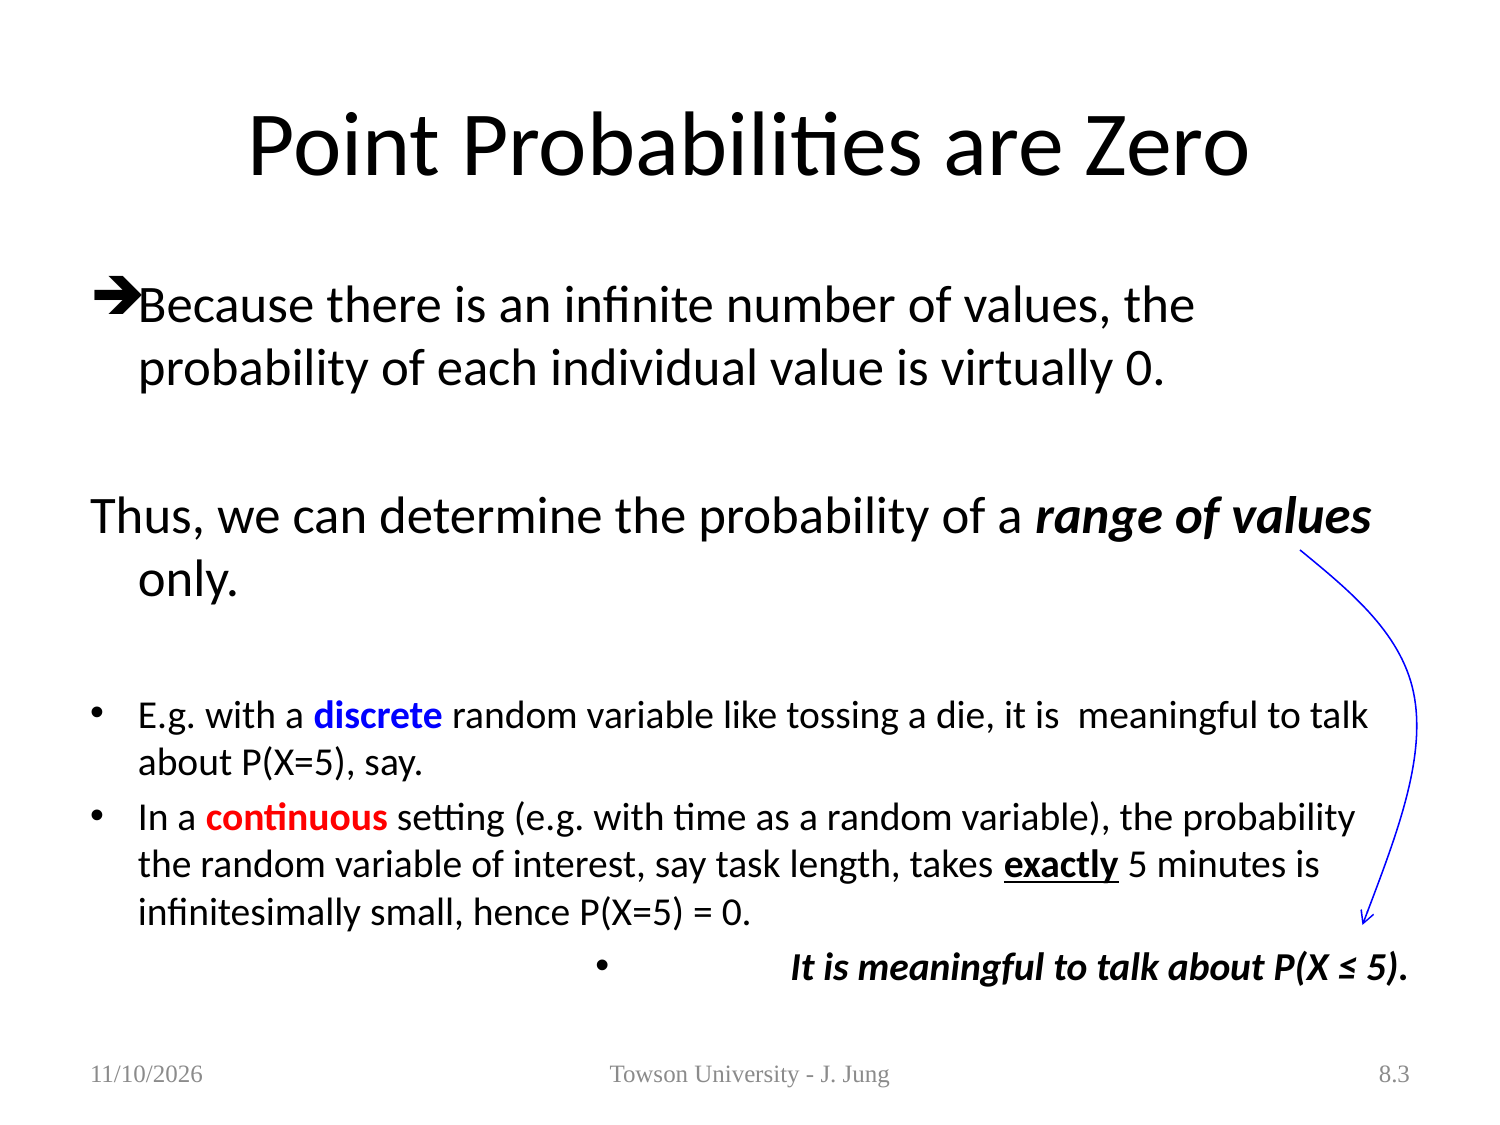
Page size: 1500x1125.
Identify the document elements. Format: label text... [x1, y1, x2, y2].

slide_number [75, 1042, 425, 1103]
title Point Probabilities are Zero [75, 45, 1425, 233]
slide_number 8.3 [1074, 1042, 1425, 1103]
text_box [1299, 549, 1417, 925]
footer Towson University - J. Jung [512, 1042, 988, 1103]
list Because there is an infinite number of values, the probability of each individual value is virtually 0. Thus, we can determine the probability of a range of values only. E.g. with a discrete random variable like tossing a die, it is meaningful to talk about P(X=5), say. In a continuous setting (e.g. with time as a random variable), the probability the random variable of interest, say task length, takes exactly 5 minutes is infinitesimally small, hence P(X=5) = 0. It is meaningful to talk about P(X ≤ 5). [75, 262, 1425, 1005]
